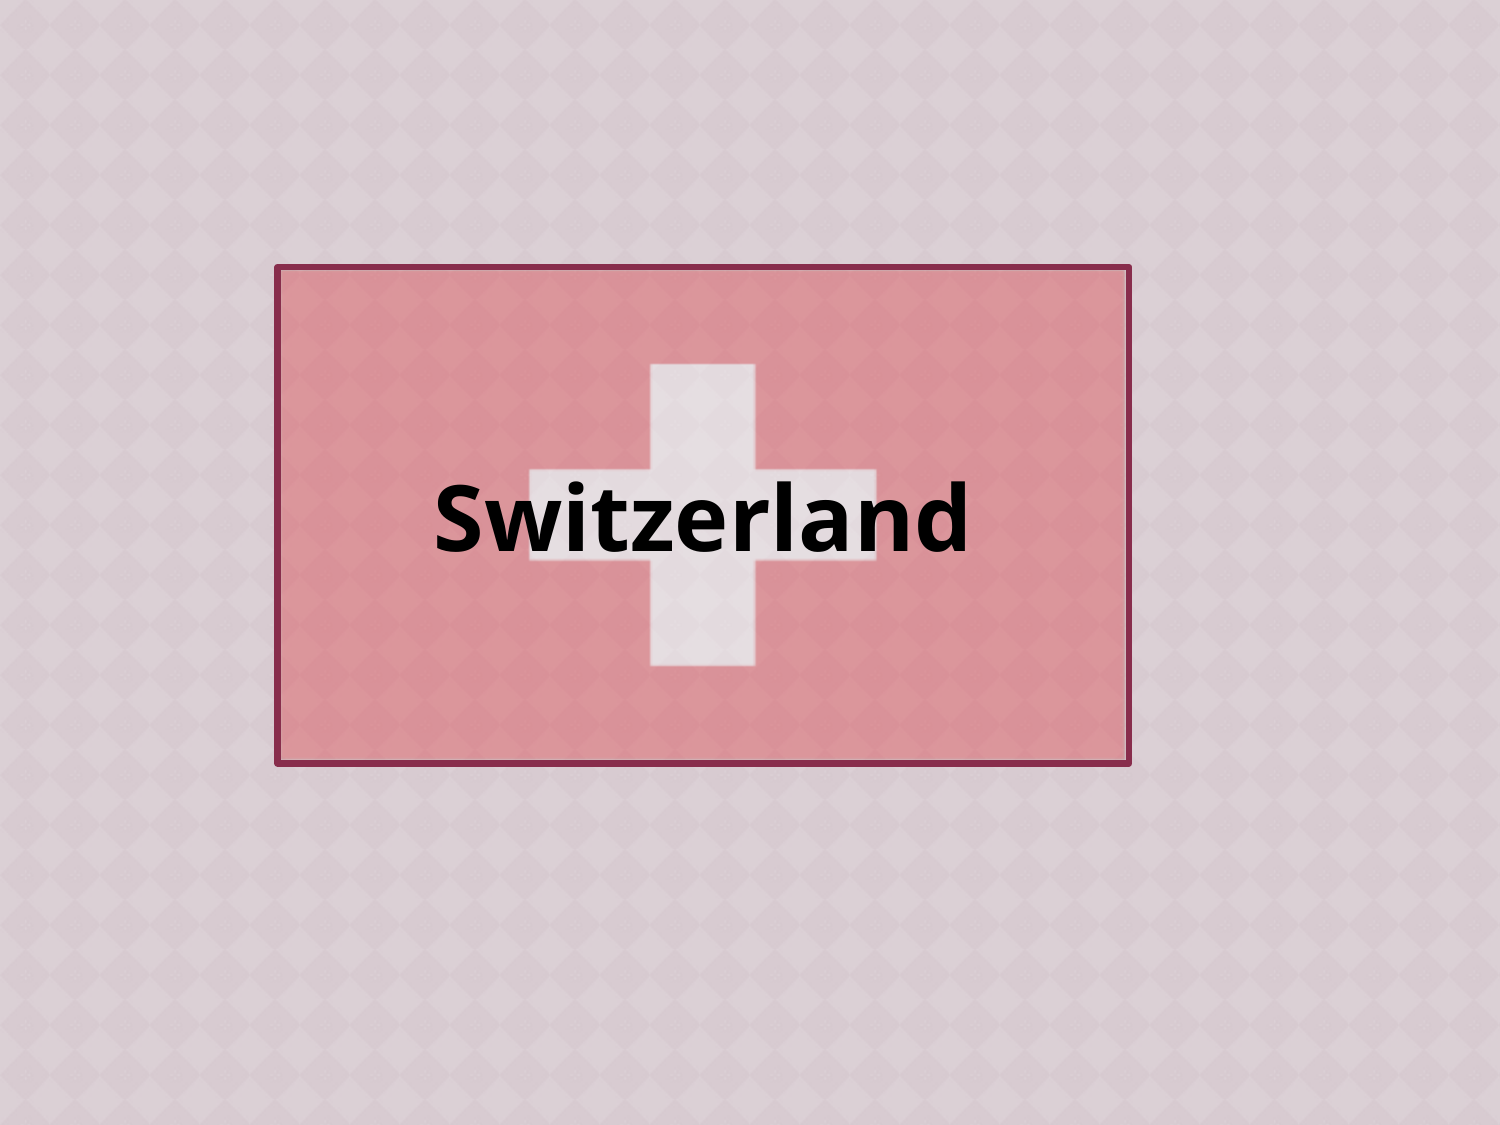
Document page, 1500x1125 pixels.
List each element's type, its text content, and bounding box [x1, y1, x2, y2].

text_box Switzerland [274, 264, 1132, 767]
